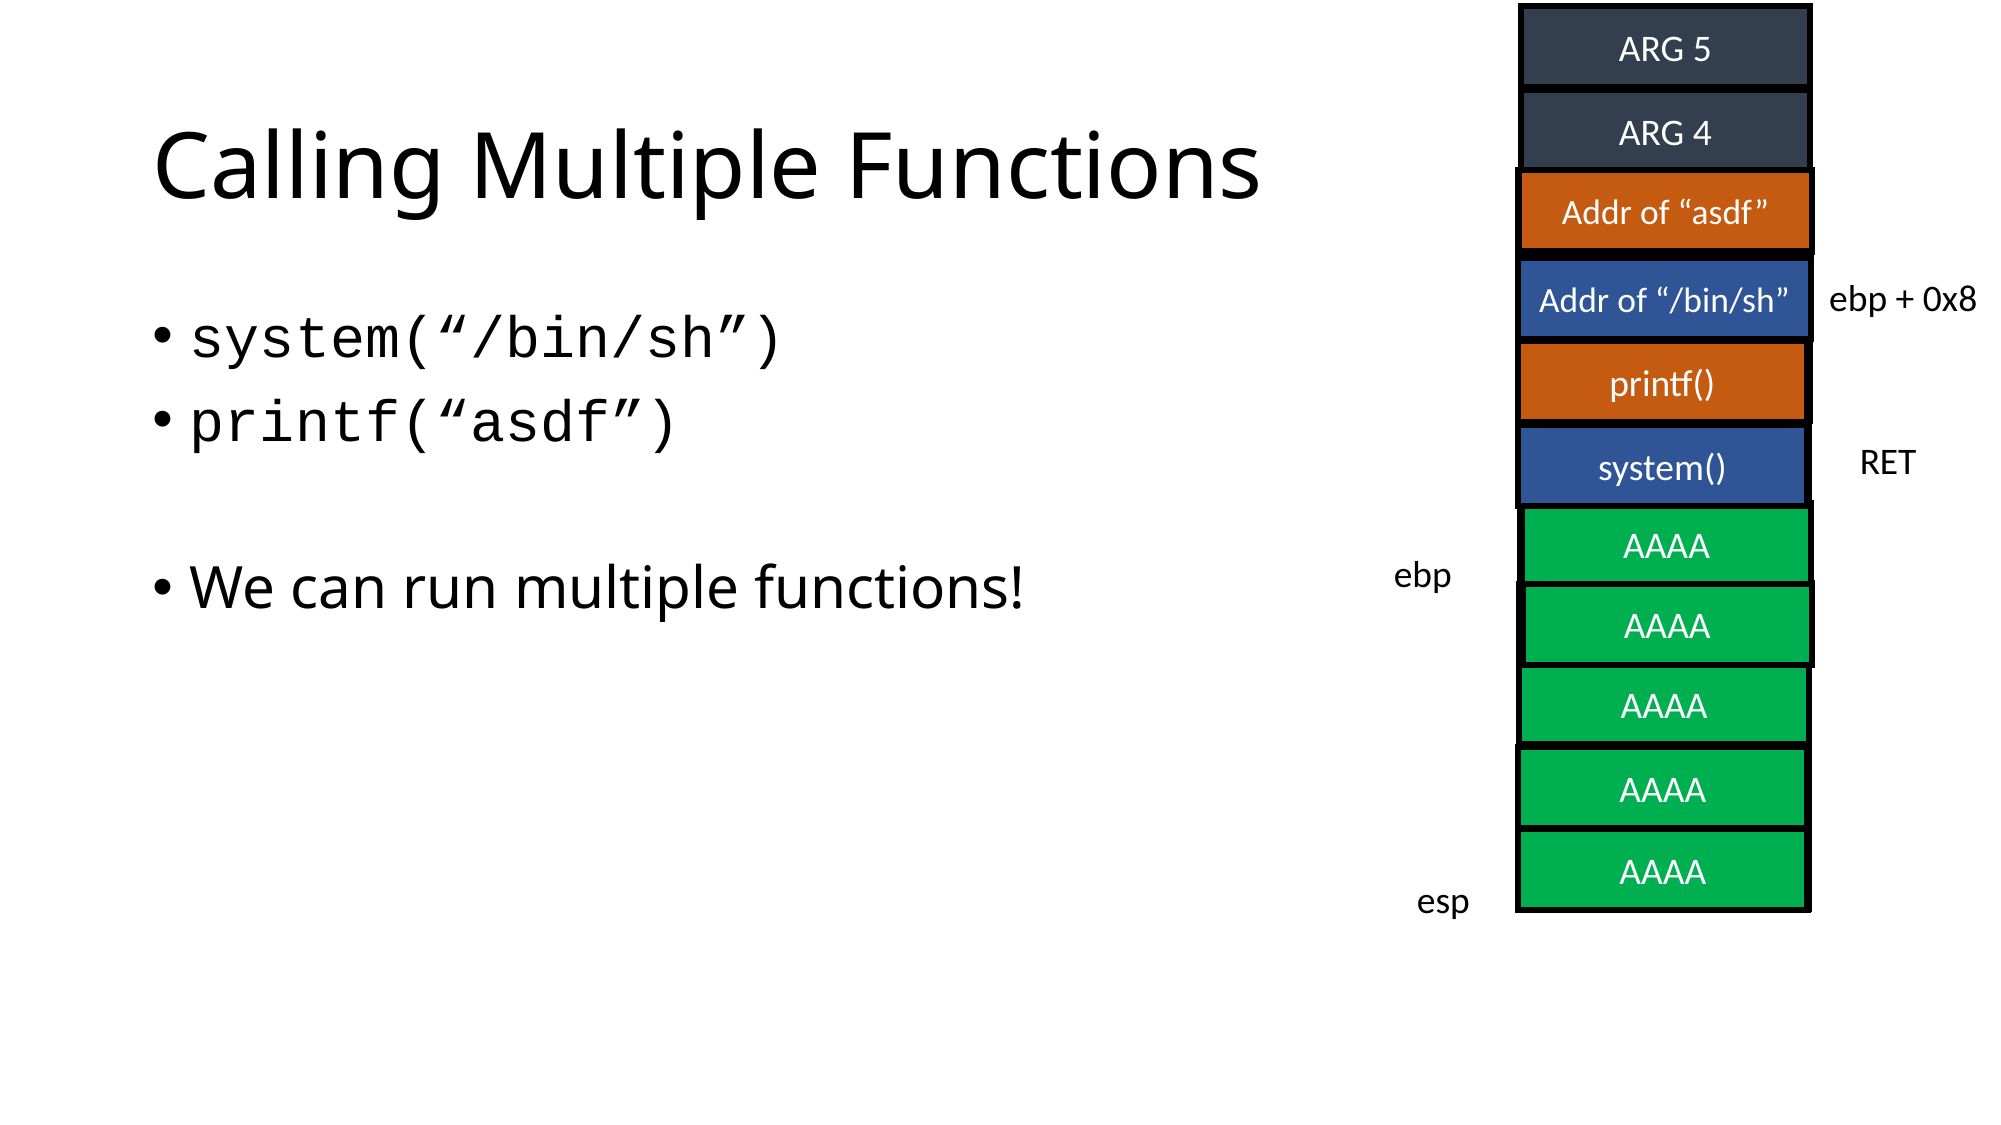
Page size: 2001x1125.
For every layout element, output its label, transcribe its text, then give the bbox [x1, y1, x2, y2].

text_box ARG 4 [1520, 89, 1811, 169]
text_box Addr of “/bin/sh” [1517, 257, 1812, 340]
text_box ebp + 0x8 [1814, 266, 1993, 327]
text_box AAAA [1521, 582, 1813, 666]
text_box AAAA [1517, 829, 1809, 911]
text_box AAAA [1521, 502, 1812, 585]
text_box printf() [1517, 340, 1808, 423]
text_box esp [1402, 868, 1486, 929]
text_box AAAA [1517, 746, 1809, 829]
title Calling Multiple Functions [137, 59, 1863, 278]
text_box ARG 5 [1520, 5, 1811, 88]
text_box AAAA [1518, 662, 1810, 745]
text_box RET [1845, 429, 1932, 490]
text_box ebp [1379, 542, 1467, 603]
text_box Addr of “asdf” [1518, 169, 1813, 252]
list system(“/bin/sh”) printf(“asdf”) We can run multiple functions! [137, 299, 1251, 1014]
text_box system() [1517, 423, 1808, 507]
